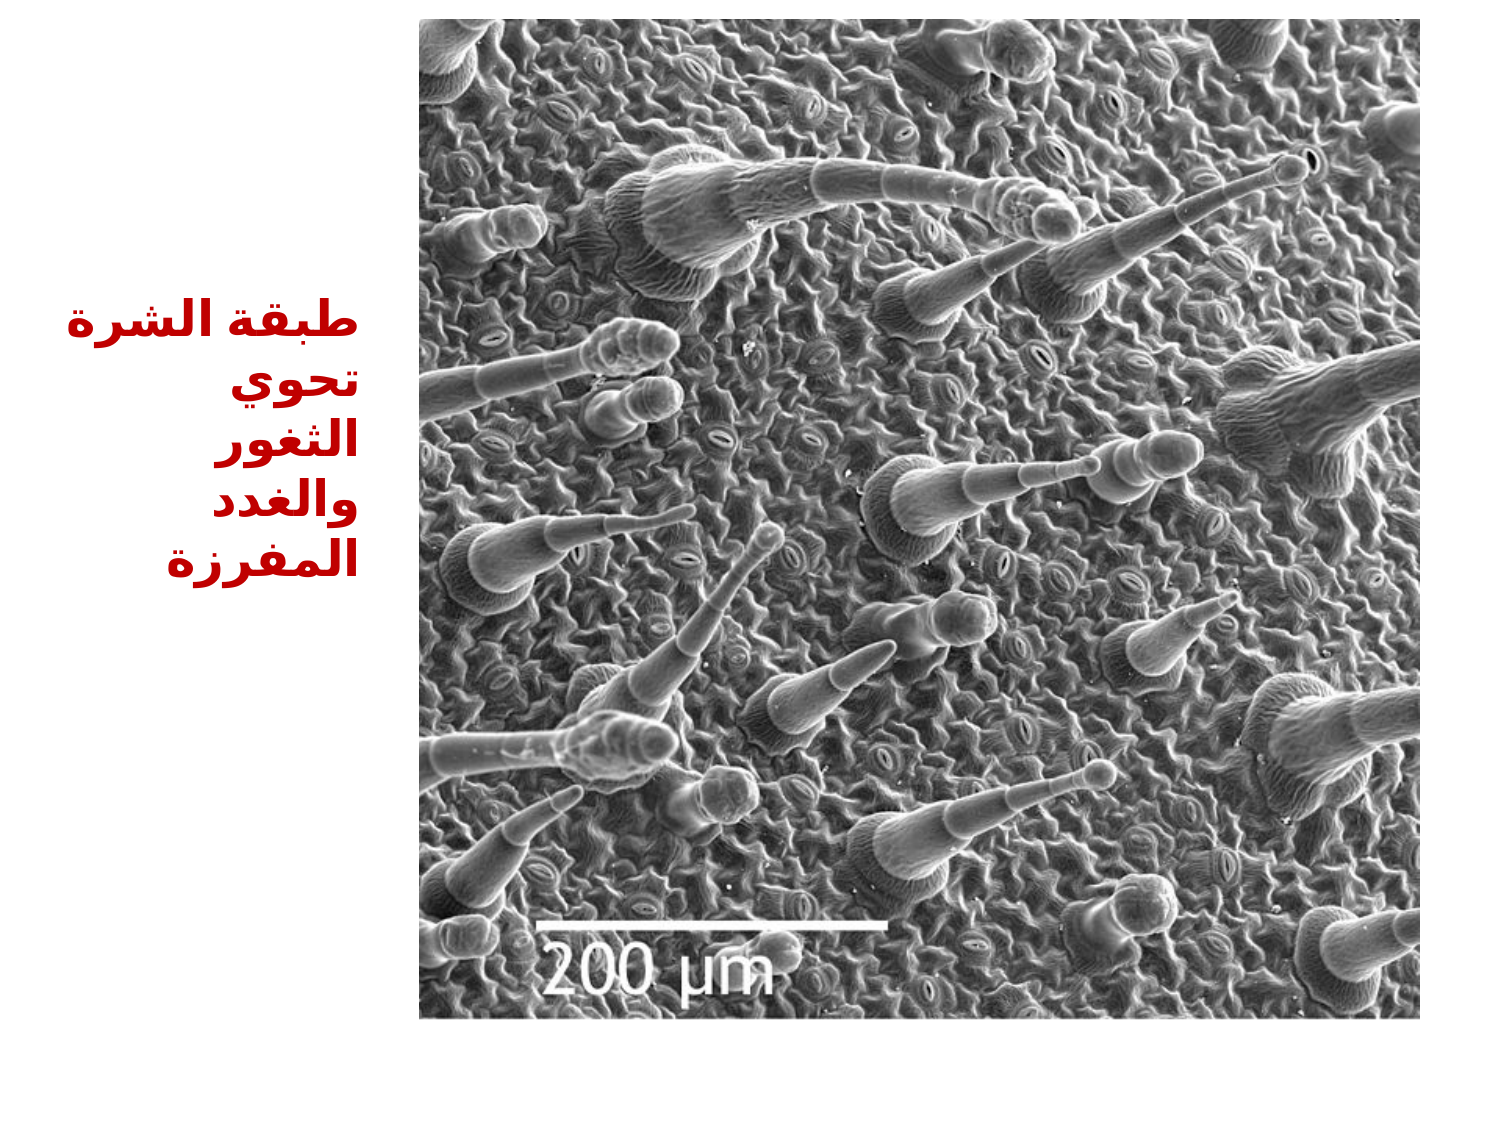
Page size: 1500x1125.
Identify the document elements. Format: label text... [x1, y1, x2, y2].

text_box طبقة الشرة تحوي الثغور والغدد المفرزة [51, 278, 376, 594]
picture [418, 18, 1420, 1021]
